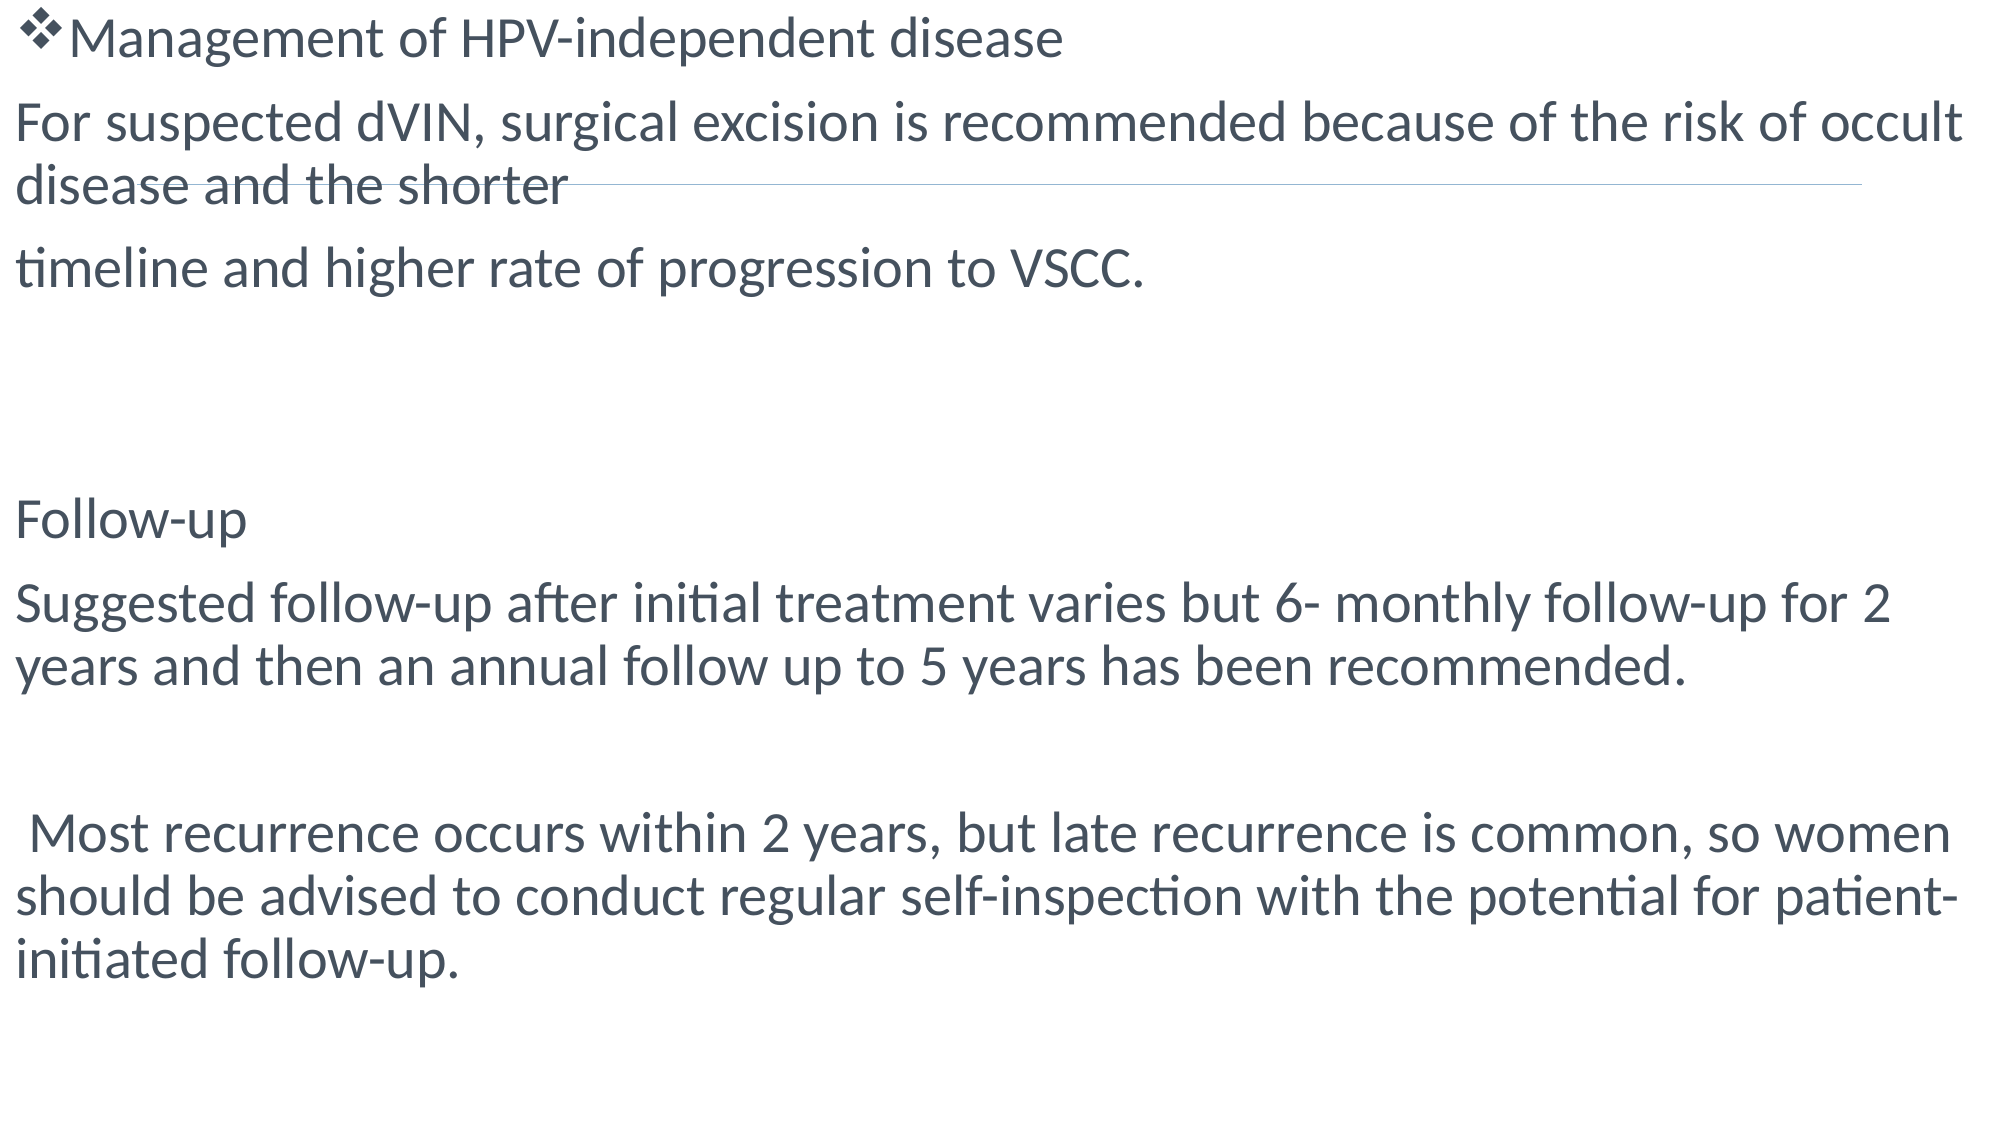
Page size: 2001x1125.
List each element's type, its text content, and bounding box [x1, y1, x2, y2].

list Management of HPV-independent disease For suspected dVIN, surgical excision is recommended because of the risk of occult disease and the shorter timeline and higher rate of progression to VSCC. Follow-up Suggested follow-up after initial treatment varies but 6- monthly follow-up for 2 years and then an annual follow up to 5 years has been recommended. Most recurrence occurs within 2 years, but late recurrence is common, so women should be advised to conduct regular self-inspection with the potential for patient-initiated follow-up. [0, 0, 2000, 1125]
